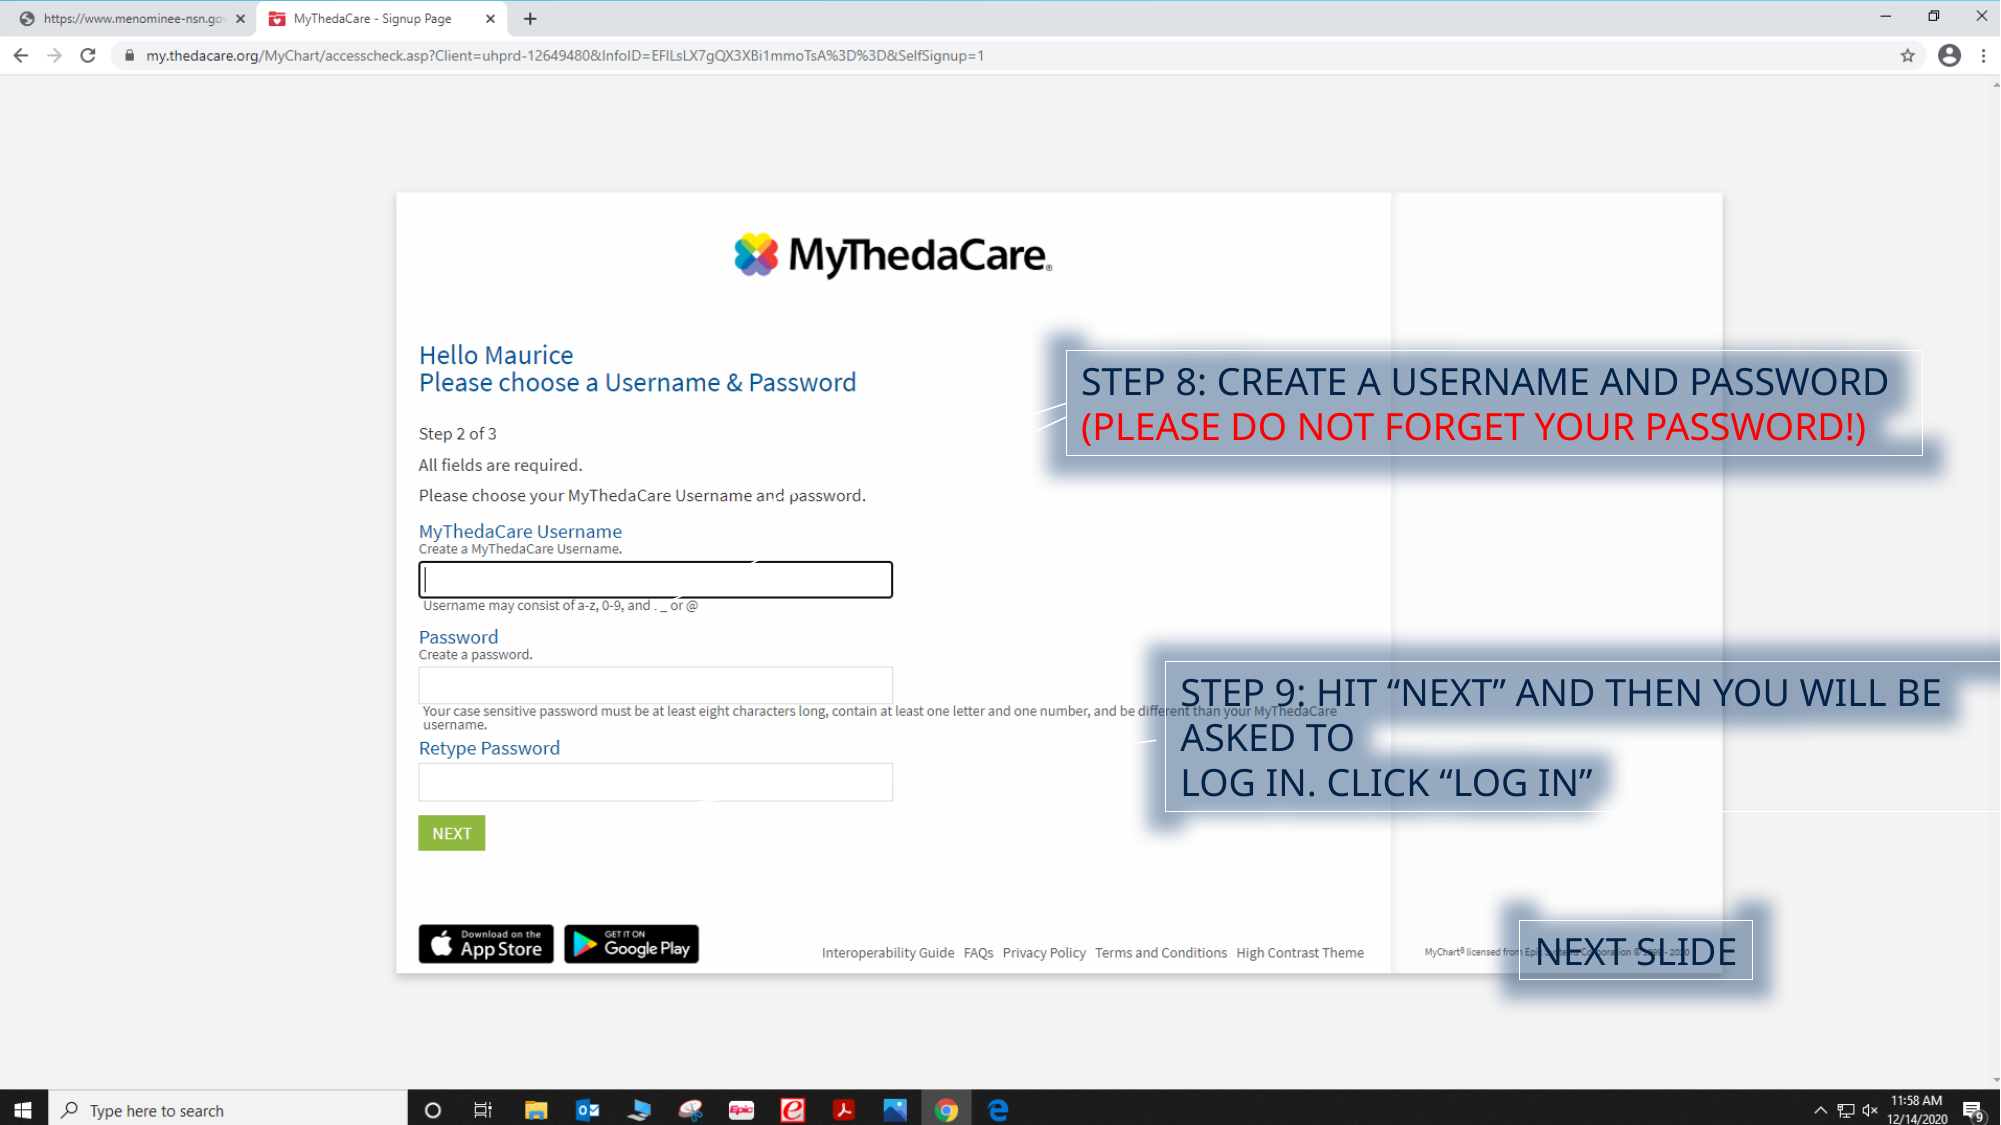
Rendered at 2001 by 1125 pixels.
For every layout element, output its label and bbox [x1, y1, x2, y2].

picture [0, 1, 2000, 1125]
text_box [627, 403, 1067, 416]
text_box [485, 740, 1157, 832]
text_box [539, 416, 1067, 663]
